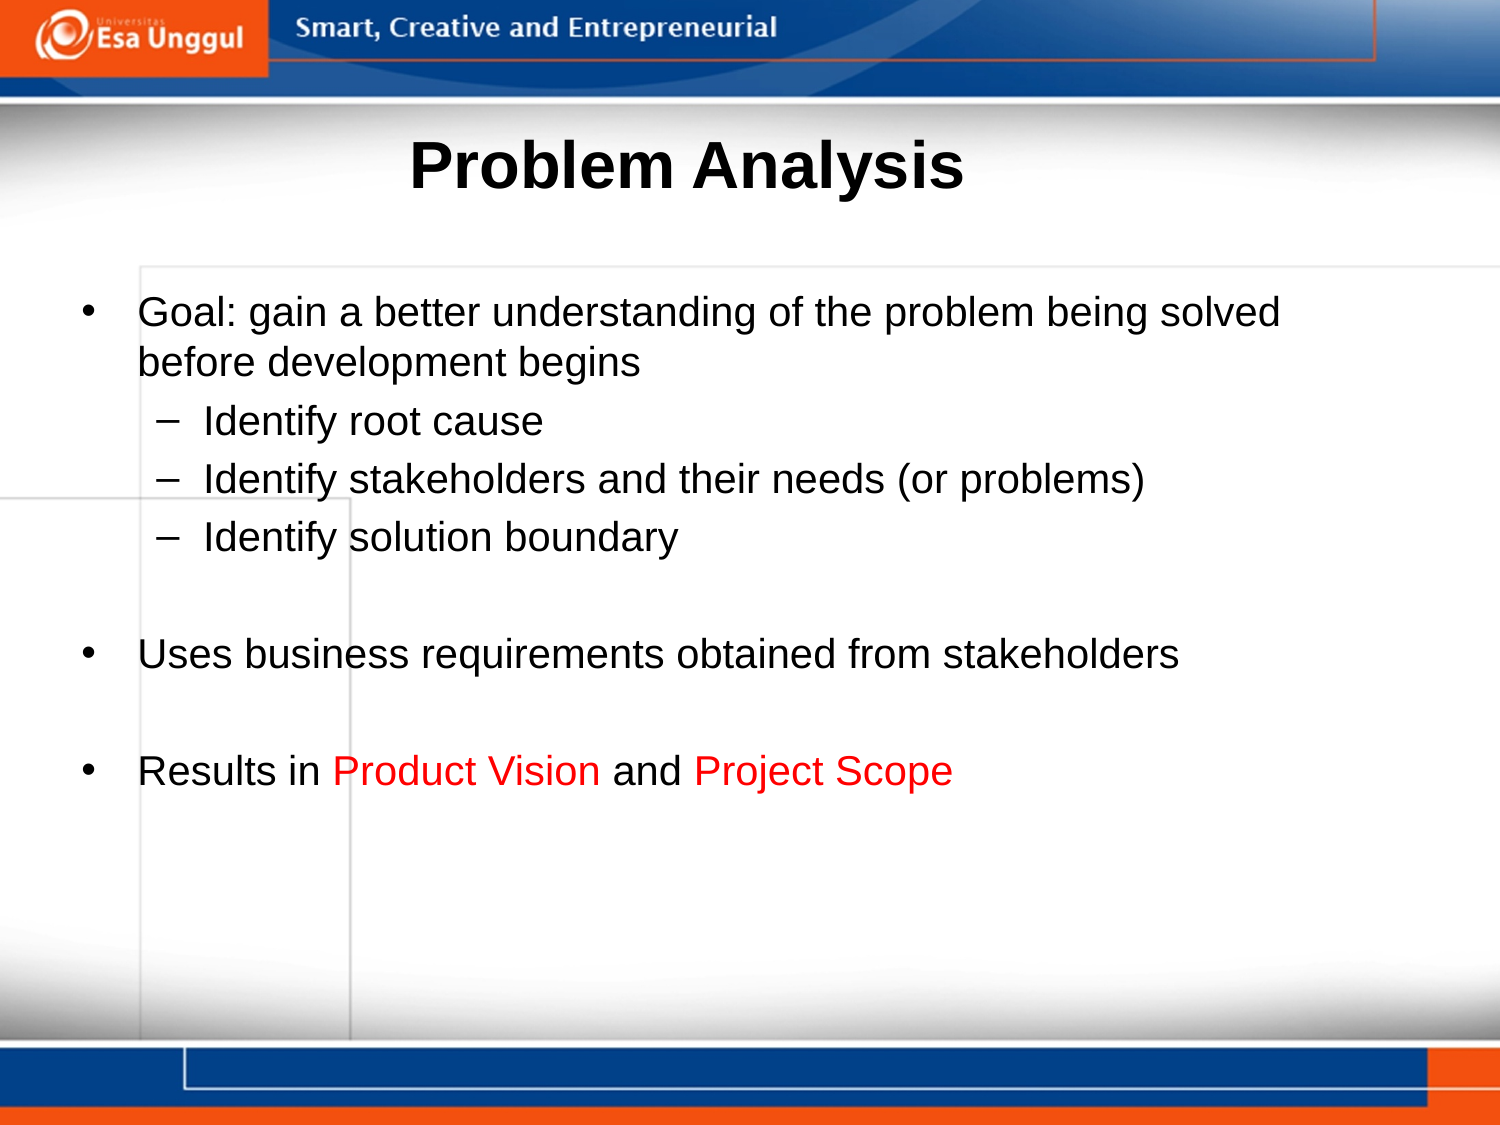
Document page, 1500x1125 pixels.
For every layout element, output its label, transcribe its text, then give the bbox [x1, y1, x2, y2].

text_box Goal: gain a better understanding of the problem being solved before development begins Identify root cause Identify stakeholders and their needs (or problems) Identify solution boundary Uses business requirements obtained from stakeholders Results in Product Vision and Project Scope [66, 277, 1413, 838]
title Problem Analysis [137, 112, 1238, 213]
picture [0, 0, 1500, 1125]
